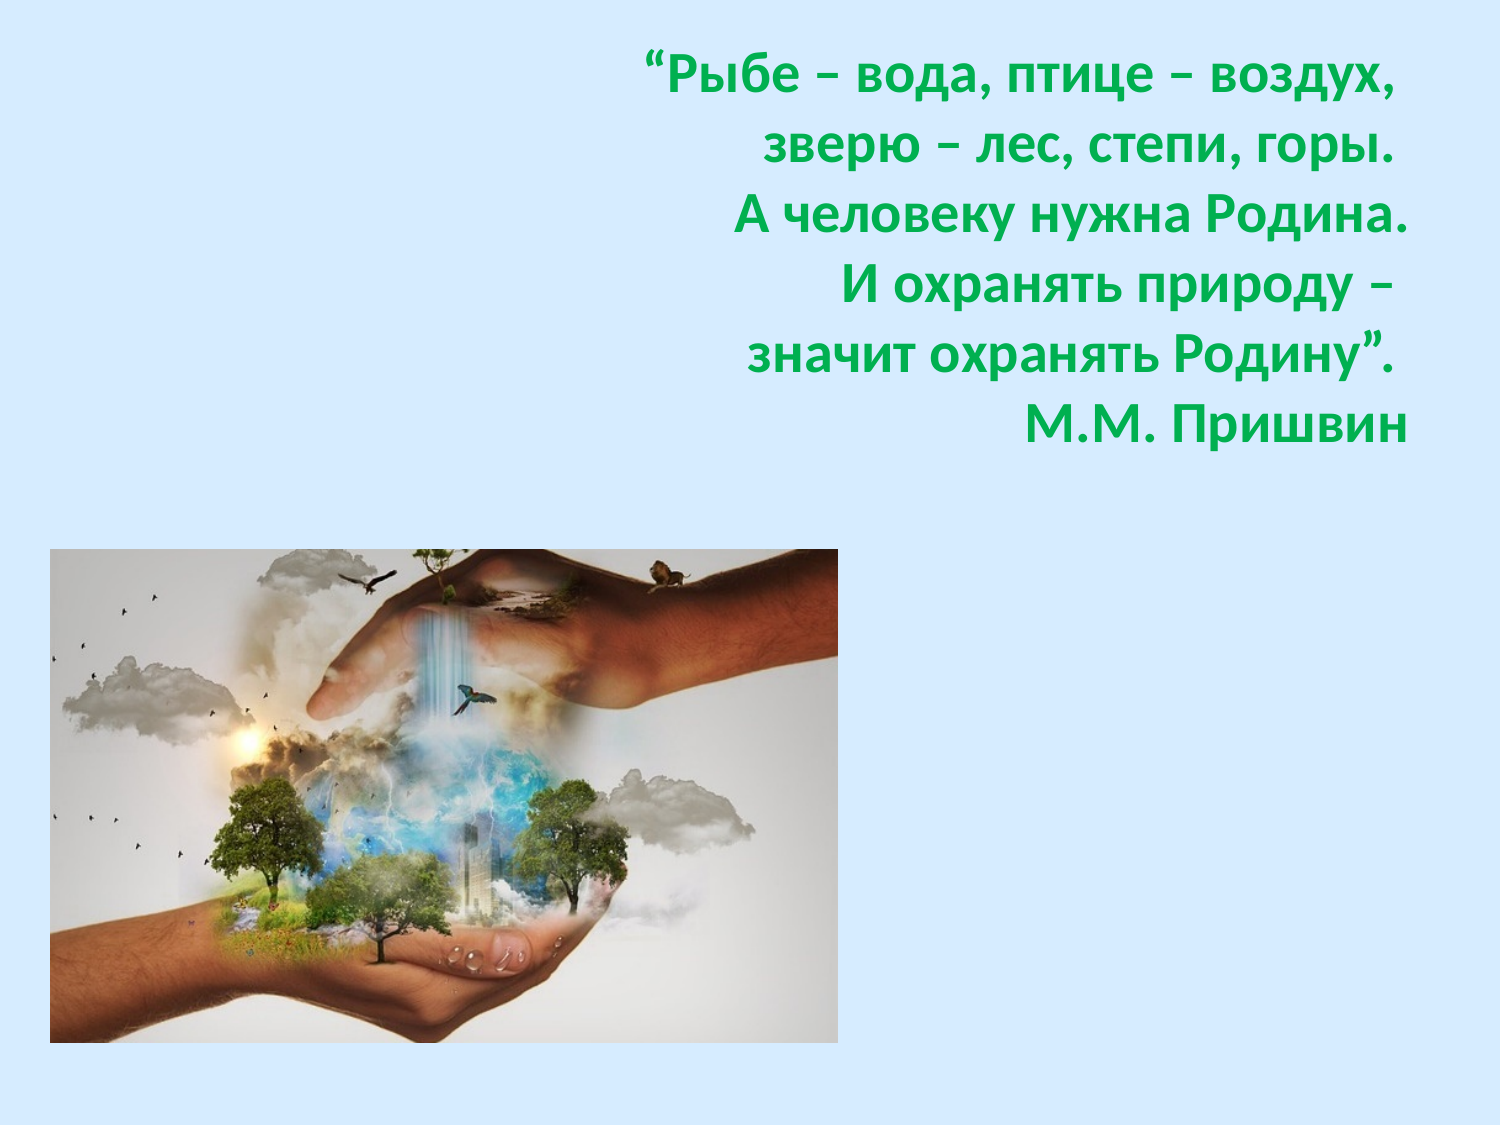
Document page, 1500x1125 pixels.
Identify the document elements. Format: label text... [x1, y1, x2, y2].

title “Рыбе – вода, птице – воздух, зверю – лес, степи, горы. А человеку нужна Родина. И охранять природу – значит охранять Родину”. М.М. Пришвин [75, 45, 1425, 233]
picture [49, 549, 838, 1043]
